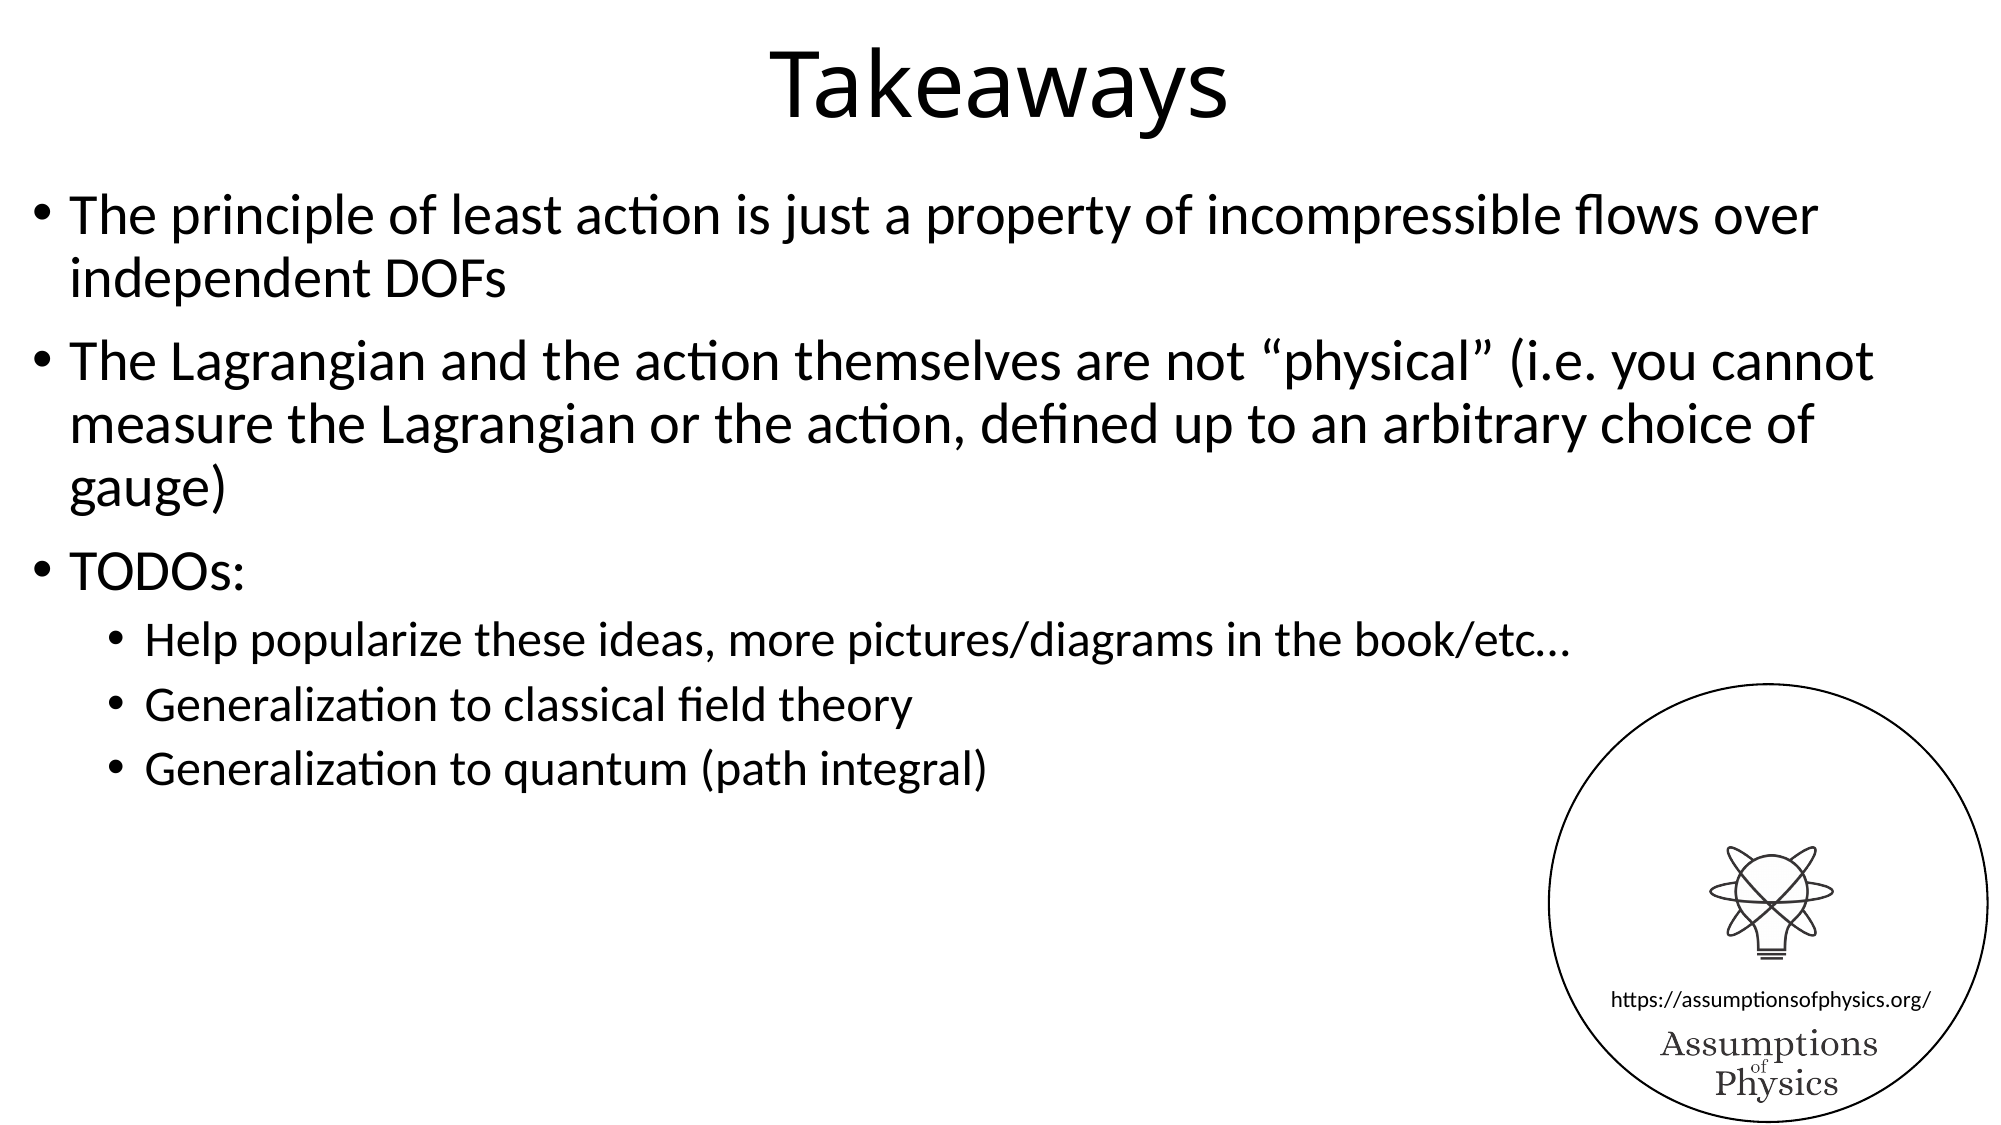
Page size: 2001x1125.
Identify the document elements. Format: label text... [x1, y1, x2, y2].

title Takeaways [17, 13, 1983, 162]
list The principle of least action is just a property of incompressible flows over independent DOFs The Lagrangian and the action themselves are not “physical” (i.e. you cannot measure the Lagrangian or the action, defined up to an arbitrary choice of gauge) TODOs: Help popularize these ideas, more pictures/diagrams in the book/etc… Generalization to classical field theory Generalization to quantum (path integral) [17, 176, 1983, 1060]
picture [1660, 1060, 1877, 1103]
